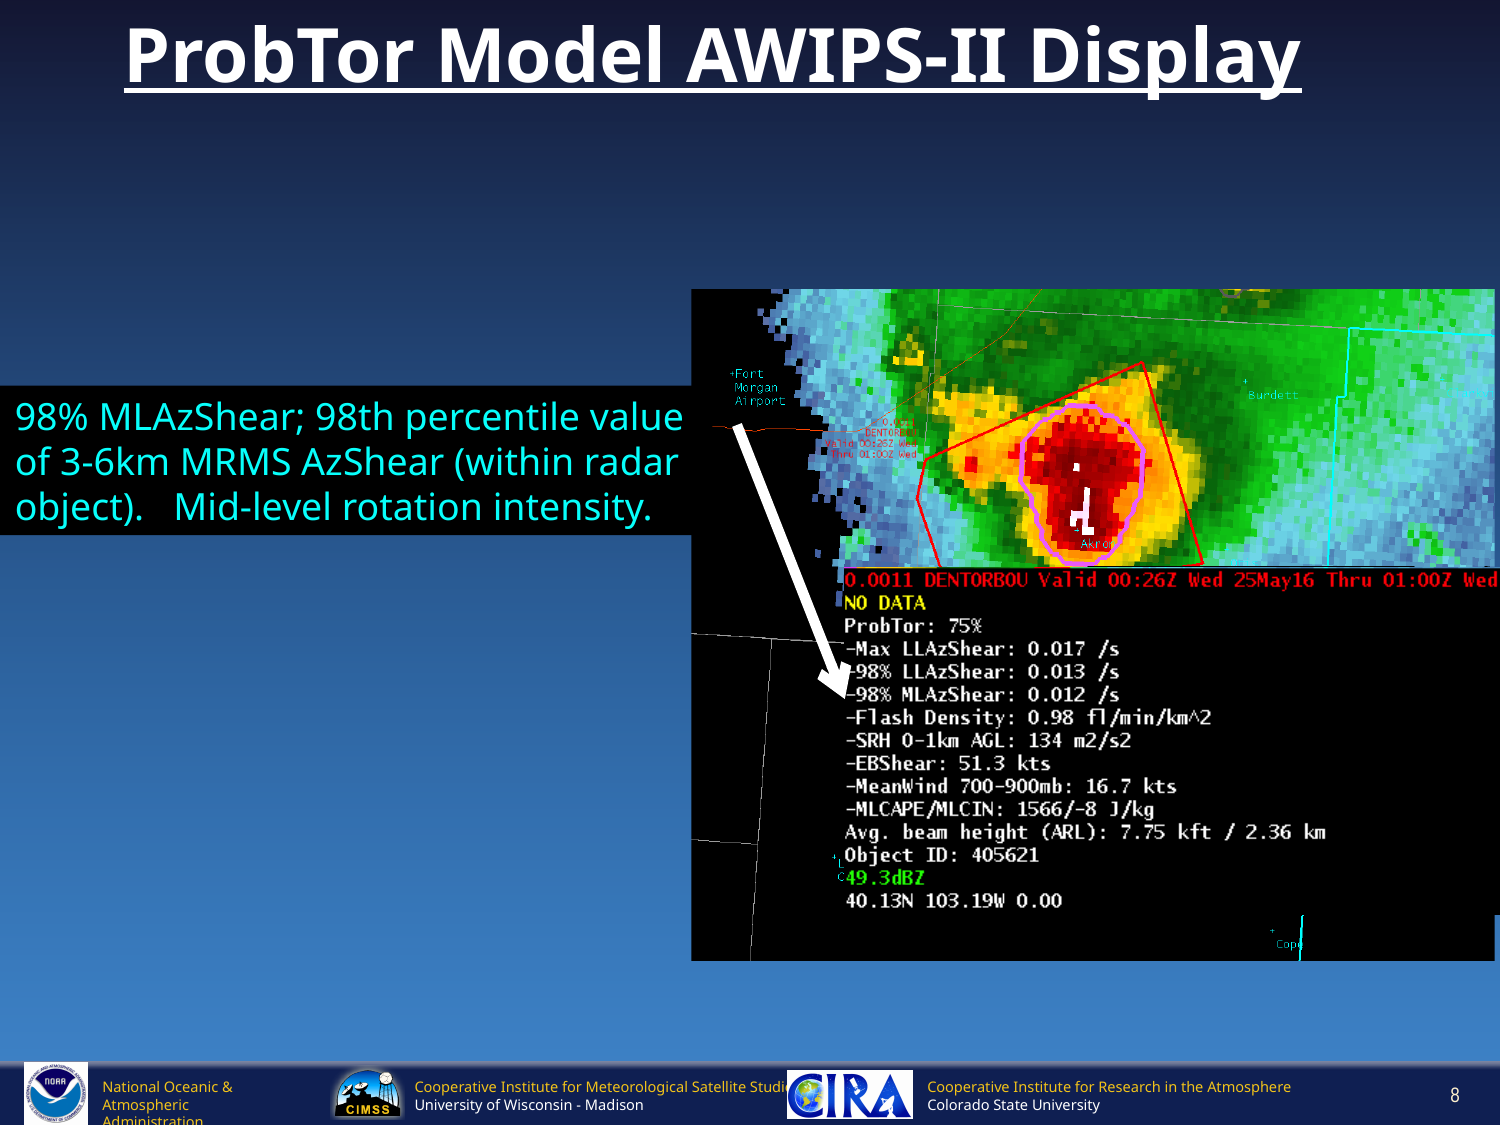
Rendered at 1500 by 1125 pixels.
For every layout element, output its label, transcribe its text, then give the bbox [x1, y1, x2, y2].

picture [844, 566, 1500, 916]
text_box 98% MLAzShear; 98th percentile value of 3-6km MRMS AzShear (within radar object). Mid-level rotation intensity. [0, 385, 684, 536]
picture [787, 1070, 913, 1119]
picture [24, 1062, 88, 1125]
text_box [736, 424, 846, 700]
picture [691, 288, 1495, 962]
slide_number 8 [1400, 1074, 1475, 1113]
picture [330, 1065, 405, 1120]
text_box ProbTor Model AWIPS-II Display [108, 0, 1317, 105]
